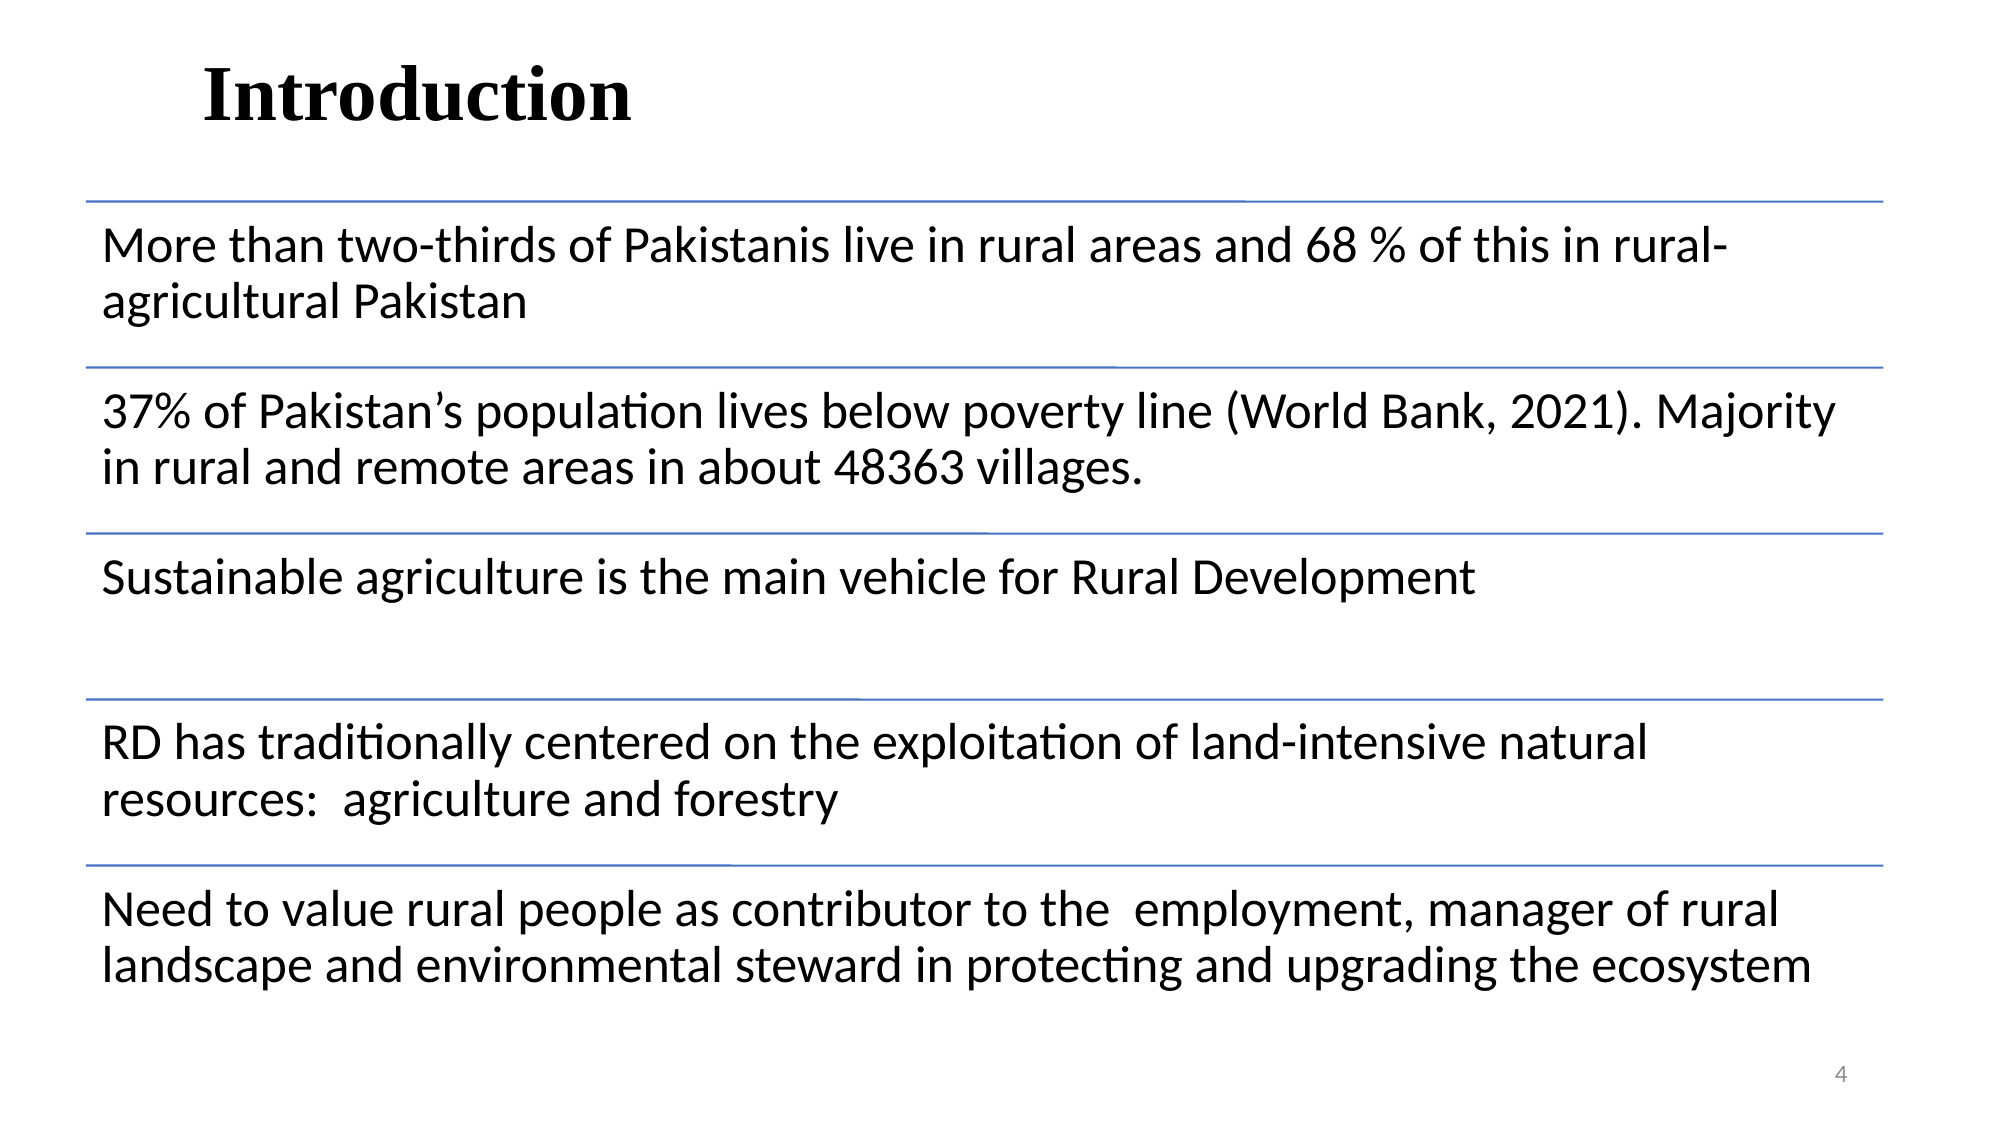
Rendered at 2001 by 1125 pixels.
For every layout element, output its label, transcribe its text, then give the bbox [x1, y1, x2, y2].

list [85, 201, 1884, 1032]
text_box Introduction [187, 33, 1378, 144]
slide_number 4 [1412, 1042, 1863, 1103]
